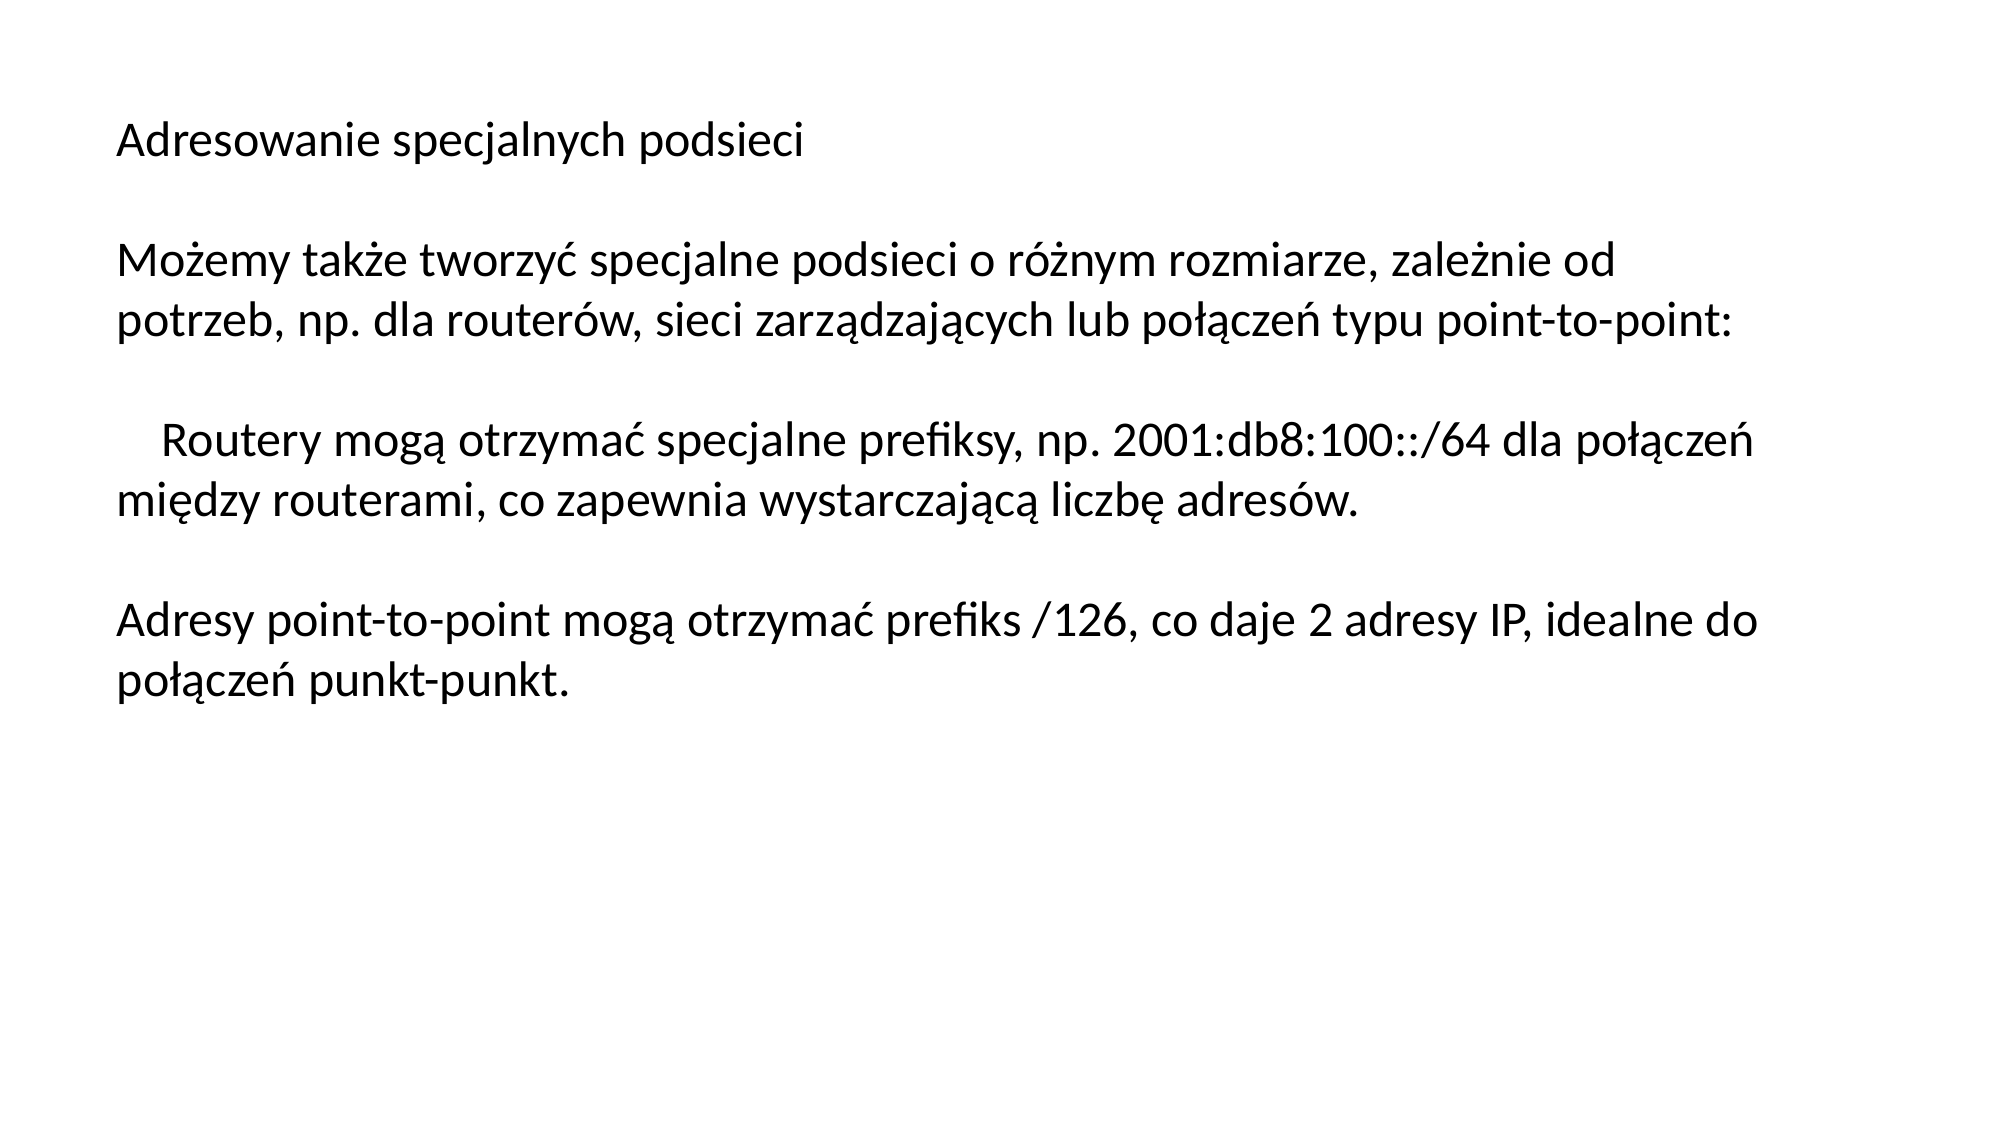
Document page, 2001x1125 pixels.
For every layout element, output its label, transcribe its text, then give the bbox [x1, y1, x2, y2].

text_box Adresowanie specjalnych podsieci Możemy także tworzyć specjalne podsieci o różnym rozmiarze, zależnie od potrzeb, np. dla routerów, sieci zarządzających lub połączeń typu point-to-point: Routery mogą otrzymać specjalne prefiksy, np. 2001:db8:100::/64 dla połączeń między routerami, co zapewnia wystarczającą liczbę adresów. Adresy point-to-point mogą otrzymać prefiks /126, co daje 2 adresy IP, idealne do połączeń punkt-punkt. [102, 98, 1803, 714]
